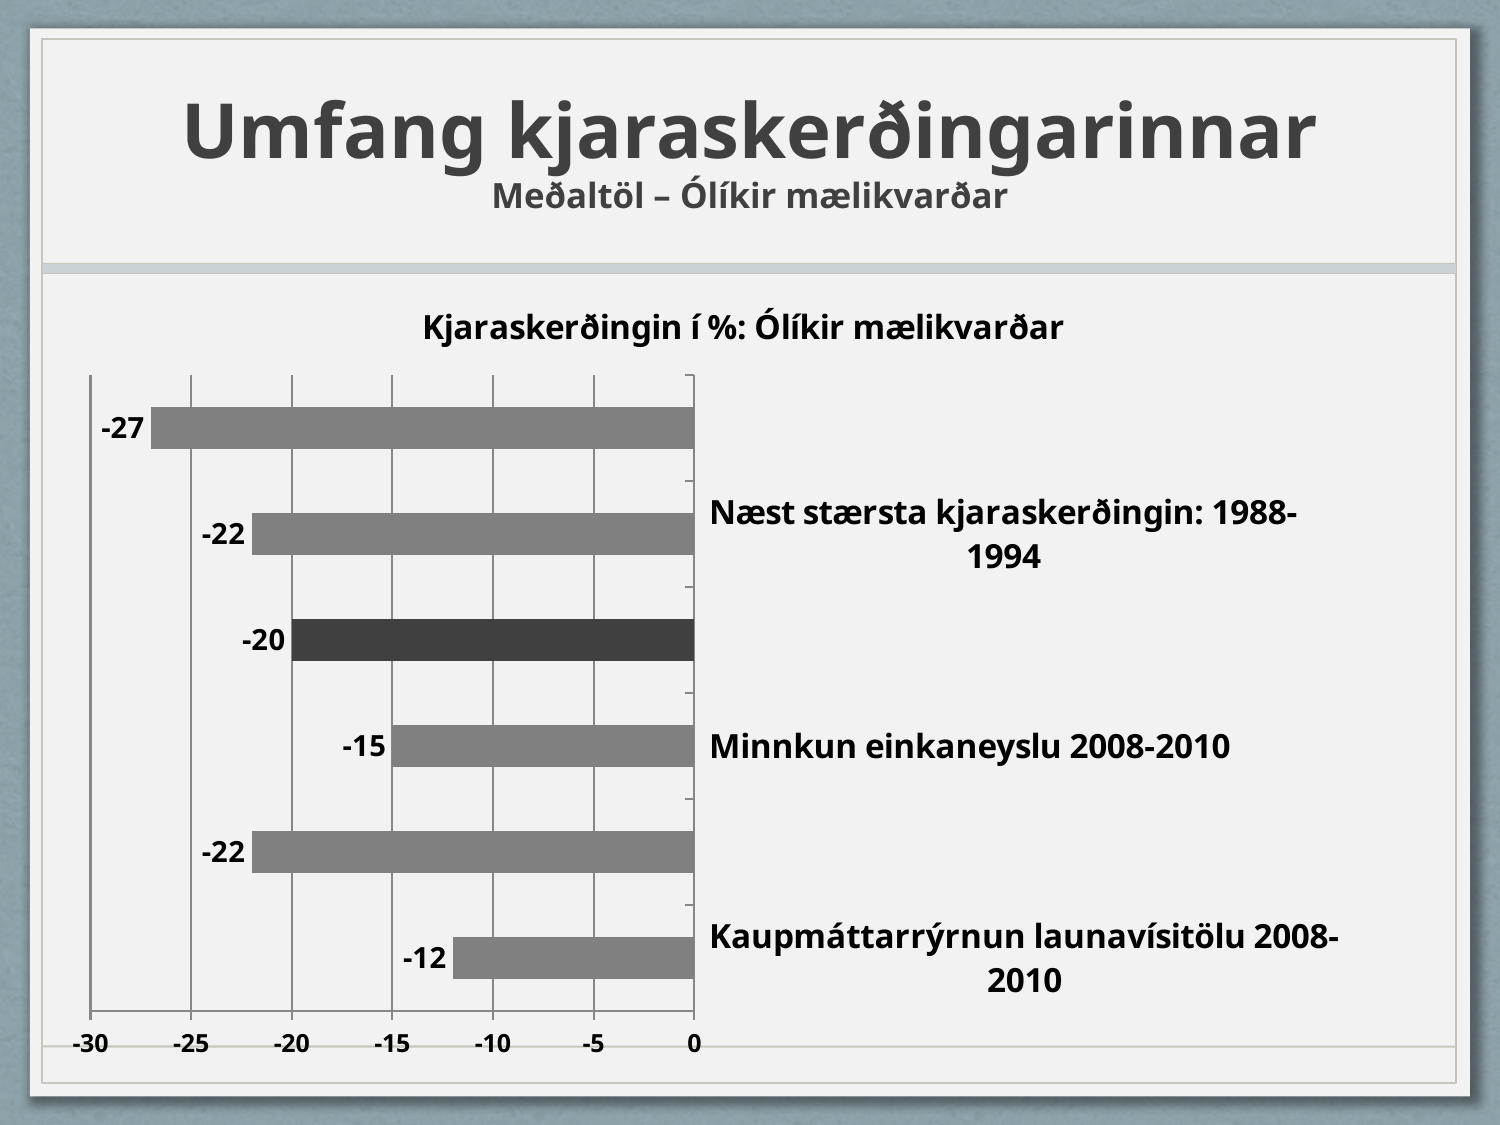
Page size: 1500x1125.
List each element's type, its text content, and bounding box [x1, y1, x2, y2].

title Umfang kjaraskerðingarinnar Meðaltöl – Ólíkir mælikvarðar [147, 63, 1353, 235]
chart [43, 270, 1444, 1077]
